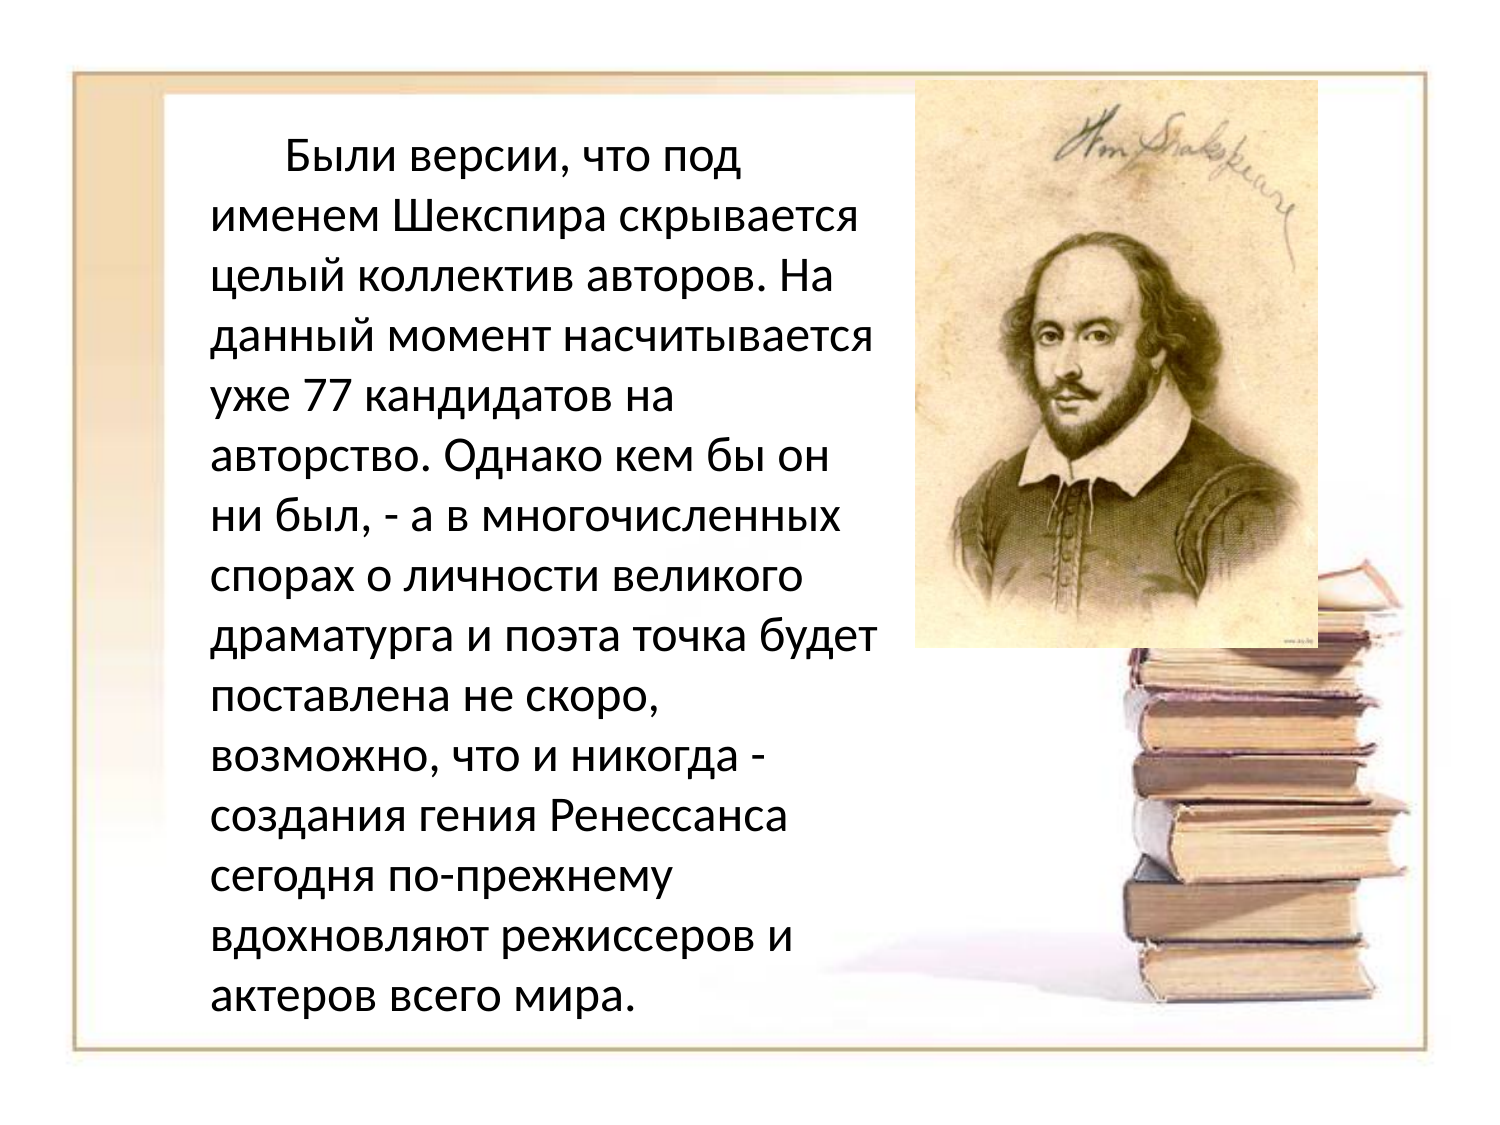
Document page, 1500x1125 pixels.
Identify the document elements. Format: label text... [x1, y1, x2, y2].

list Были версии, что под именем Шекспира скрывается целый коллектив авторов. На данный момент насчитывается уже 77 кандидатов на авторство. Однако кем бы он ни был, - а в многочисленных спорах о личности великого драматурга и поэта точка будет поставлена не скоро, возможно, что и никогда - создания гения Ренессанса сегодня по-прежнему вдохновляют режиссеров и актеров всего мира. [194, 113, 904, 857]
picture [0, 0, 1500, 1125]
